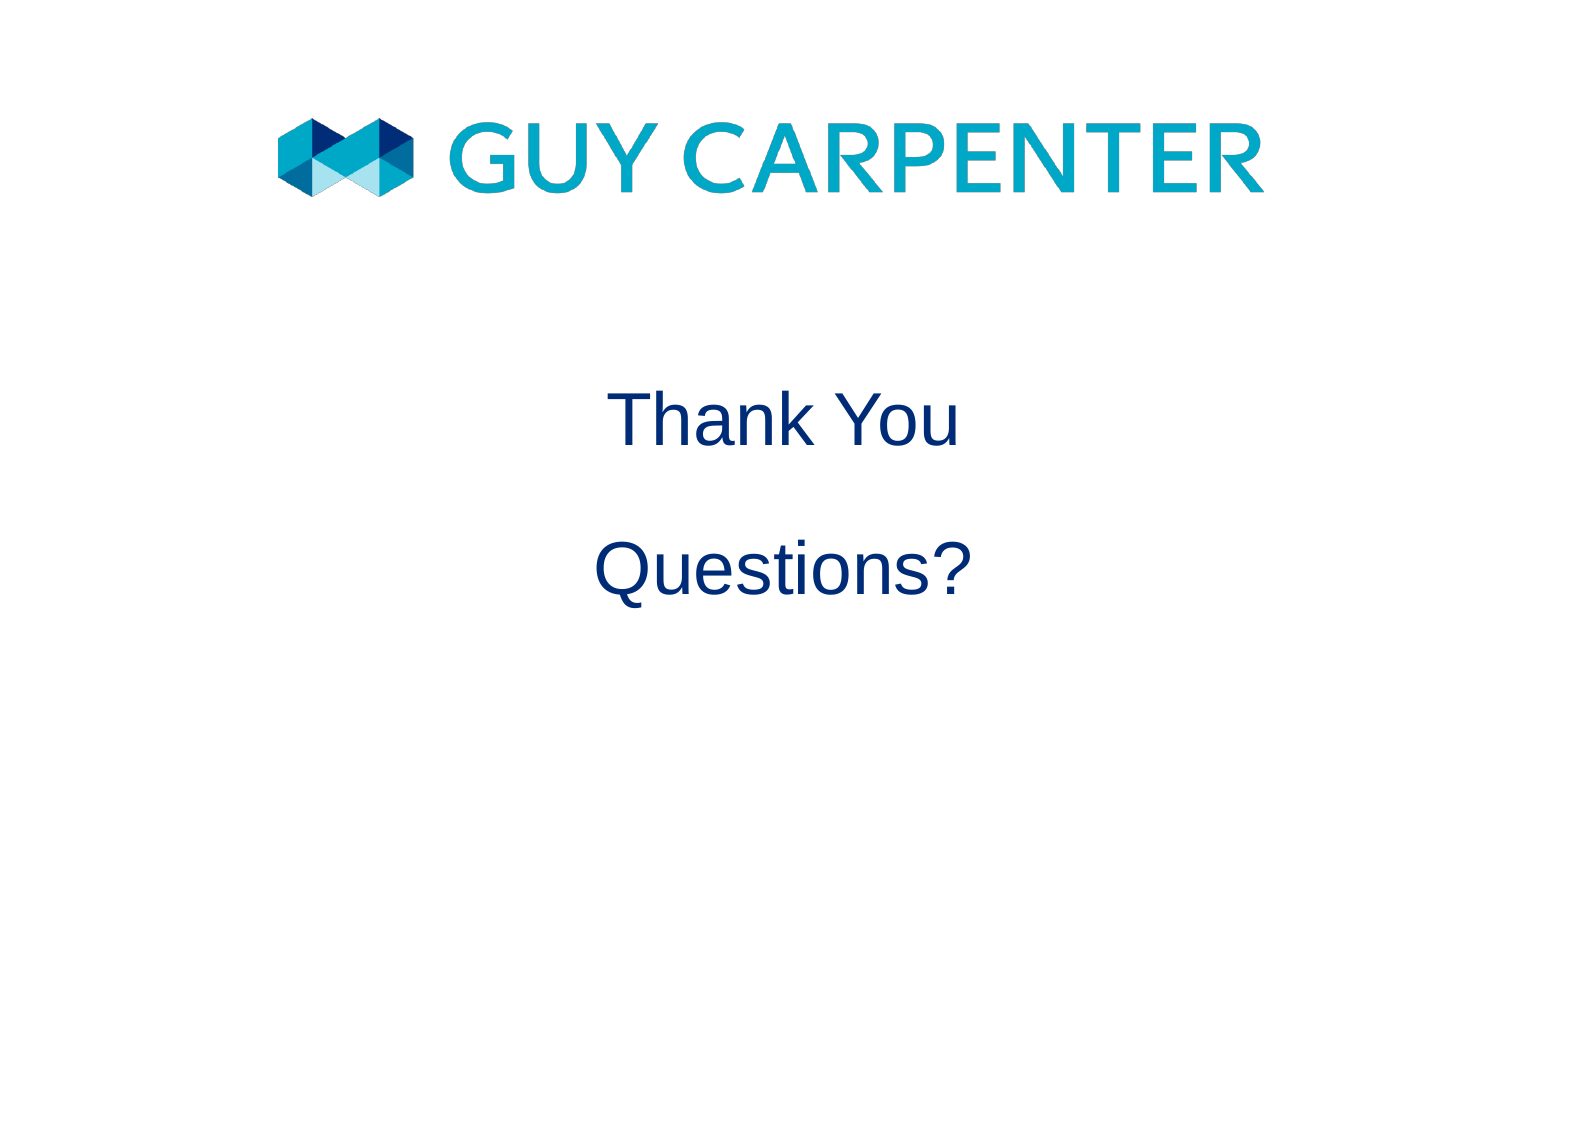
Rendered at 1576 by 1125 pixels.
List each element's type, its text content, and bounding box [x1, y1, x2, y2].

picture [277, 118, 1265, 199]
text_box Thank You Questions? [114, 378, 1453, 602]
